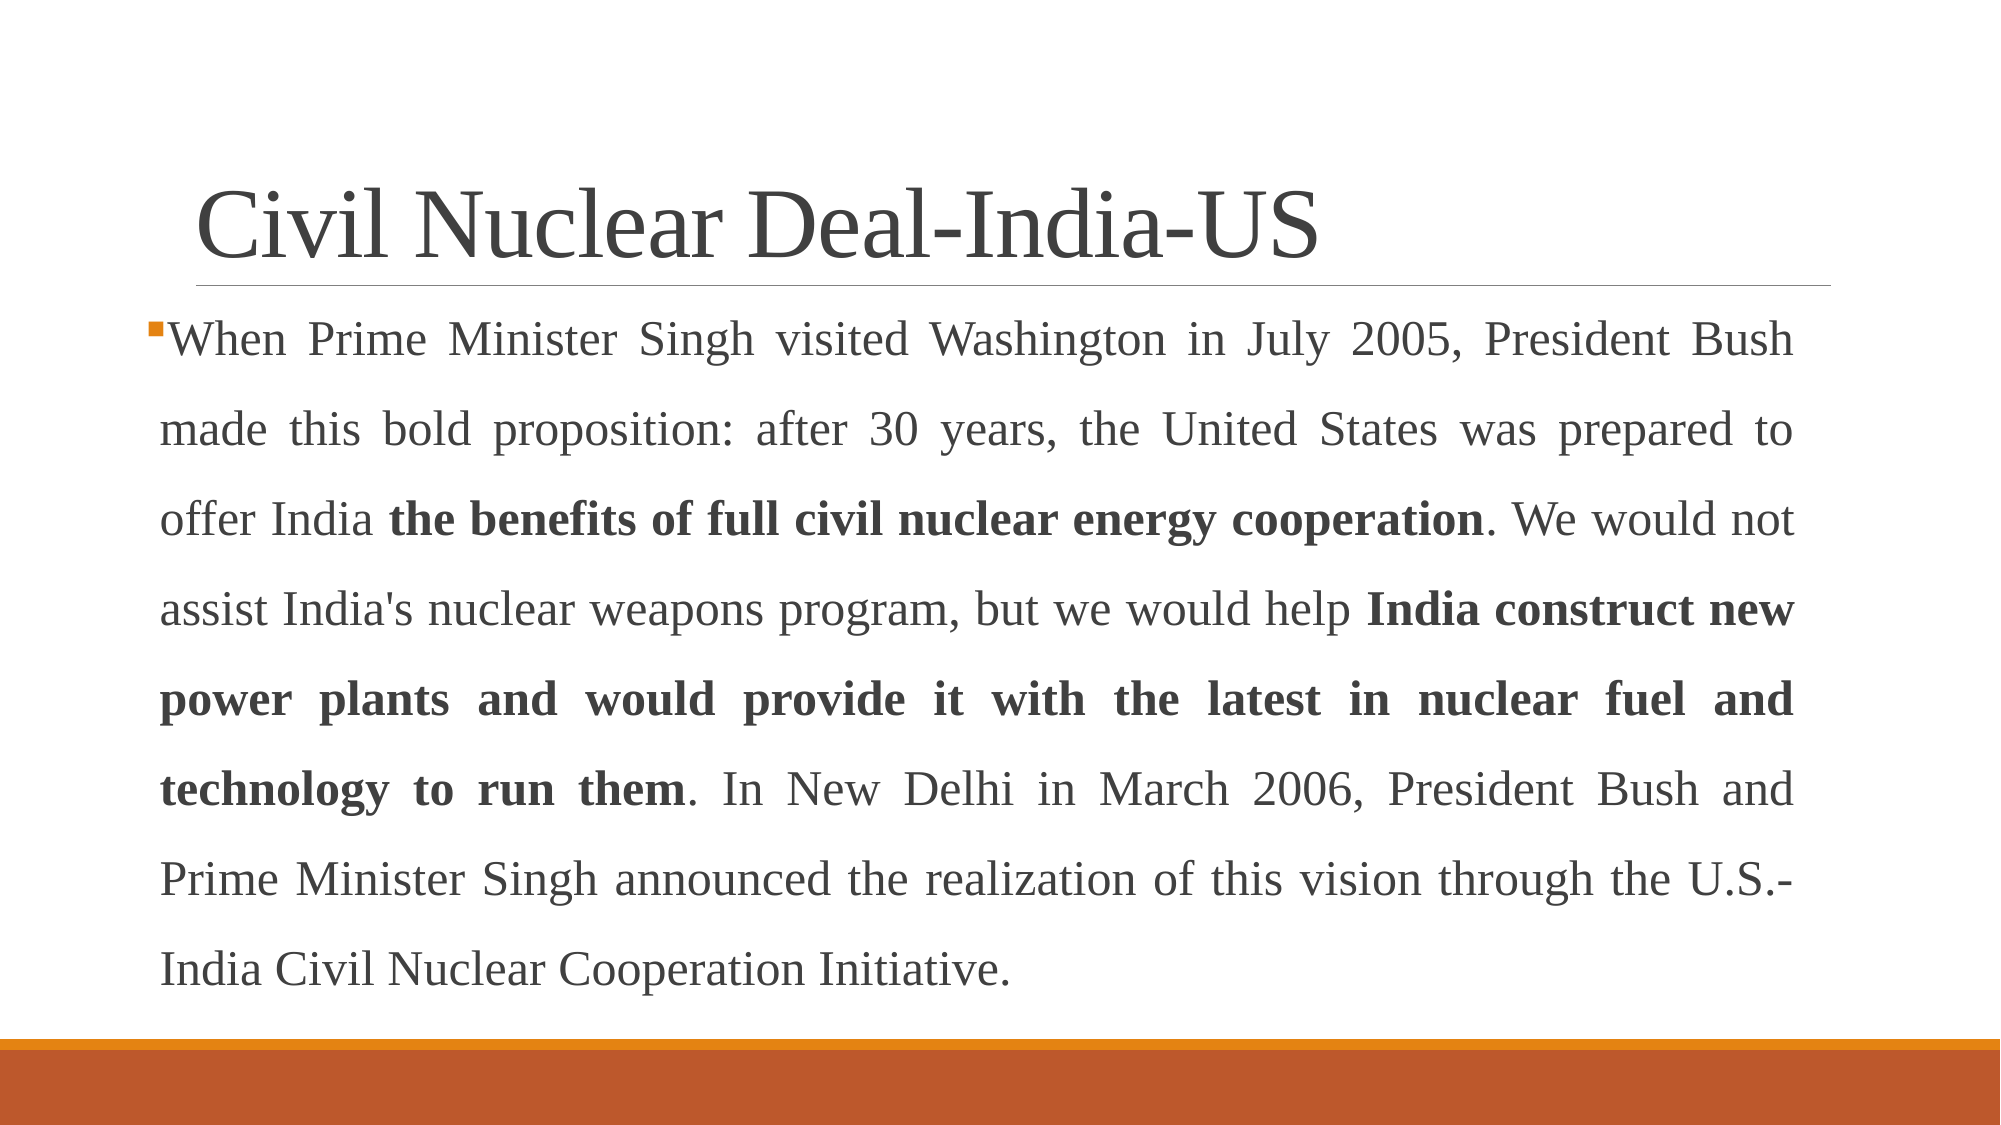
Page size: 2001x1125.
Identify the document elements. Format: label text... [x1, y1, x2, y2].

list When Prime Minister Singh visited Washington in July 2005, President Bush made this bold proposition: after 30 years, the United States was prepared to offer India the benefits of full civil nuclear energy cooperation. We would not assist India's nuclear weapons program, but we would help India construct new power plants and would provide it with the latest in nuclear fuel and technology to run them. In New Delhi in March 2006, President Bush and Prime Minister Singh announced the realization of this vision through the U.S.-India Civil Nuclear Cooperation Initiative. [144, 267, 1796, 1021]
title Civil Nuclear Deal-India-US [180, 47, 1830, 285]
